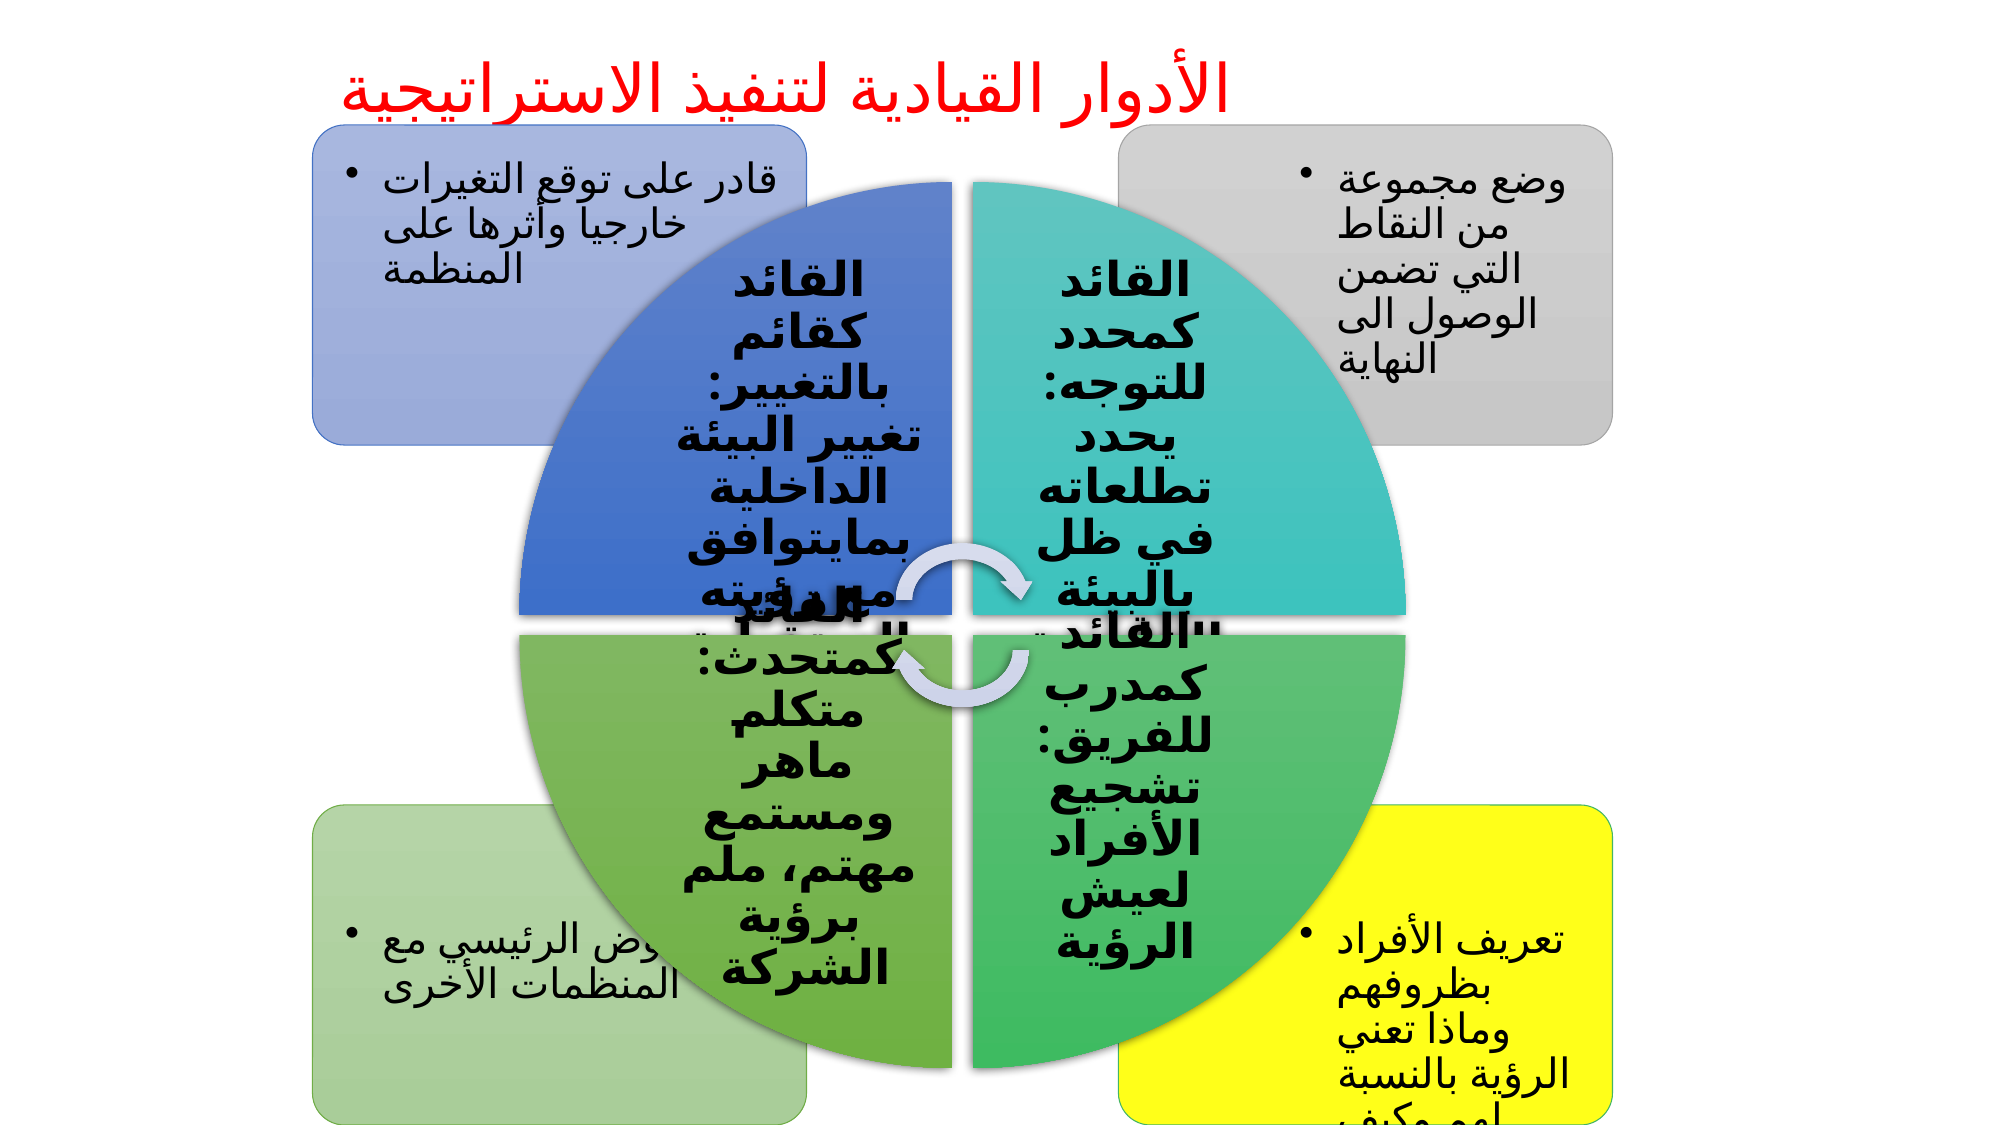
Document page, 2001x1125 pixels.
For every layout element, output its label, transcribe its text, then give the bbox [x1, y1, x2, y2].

title الأدوار القيادية لتنفيذ الاستراتيجية [324, 45, 1675, 124]
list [249, 124, 1675, 1125]
